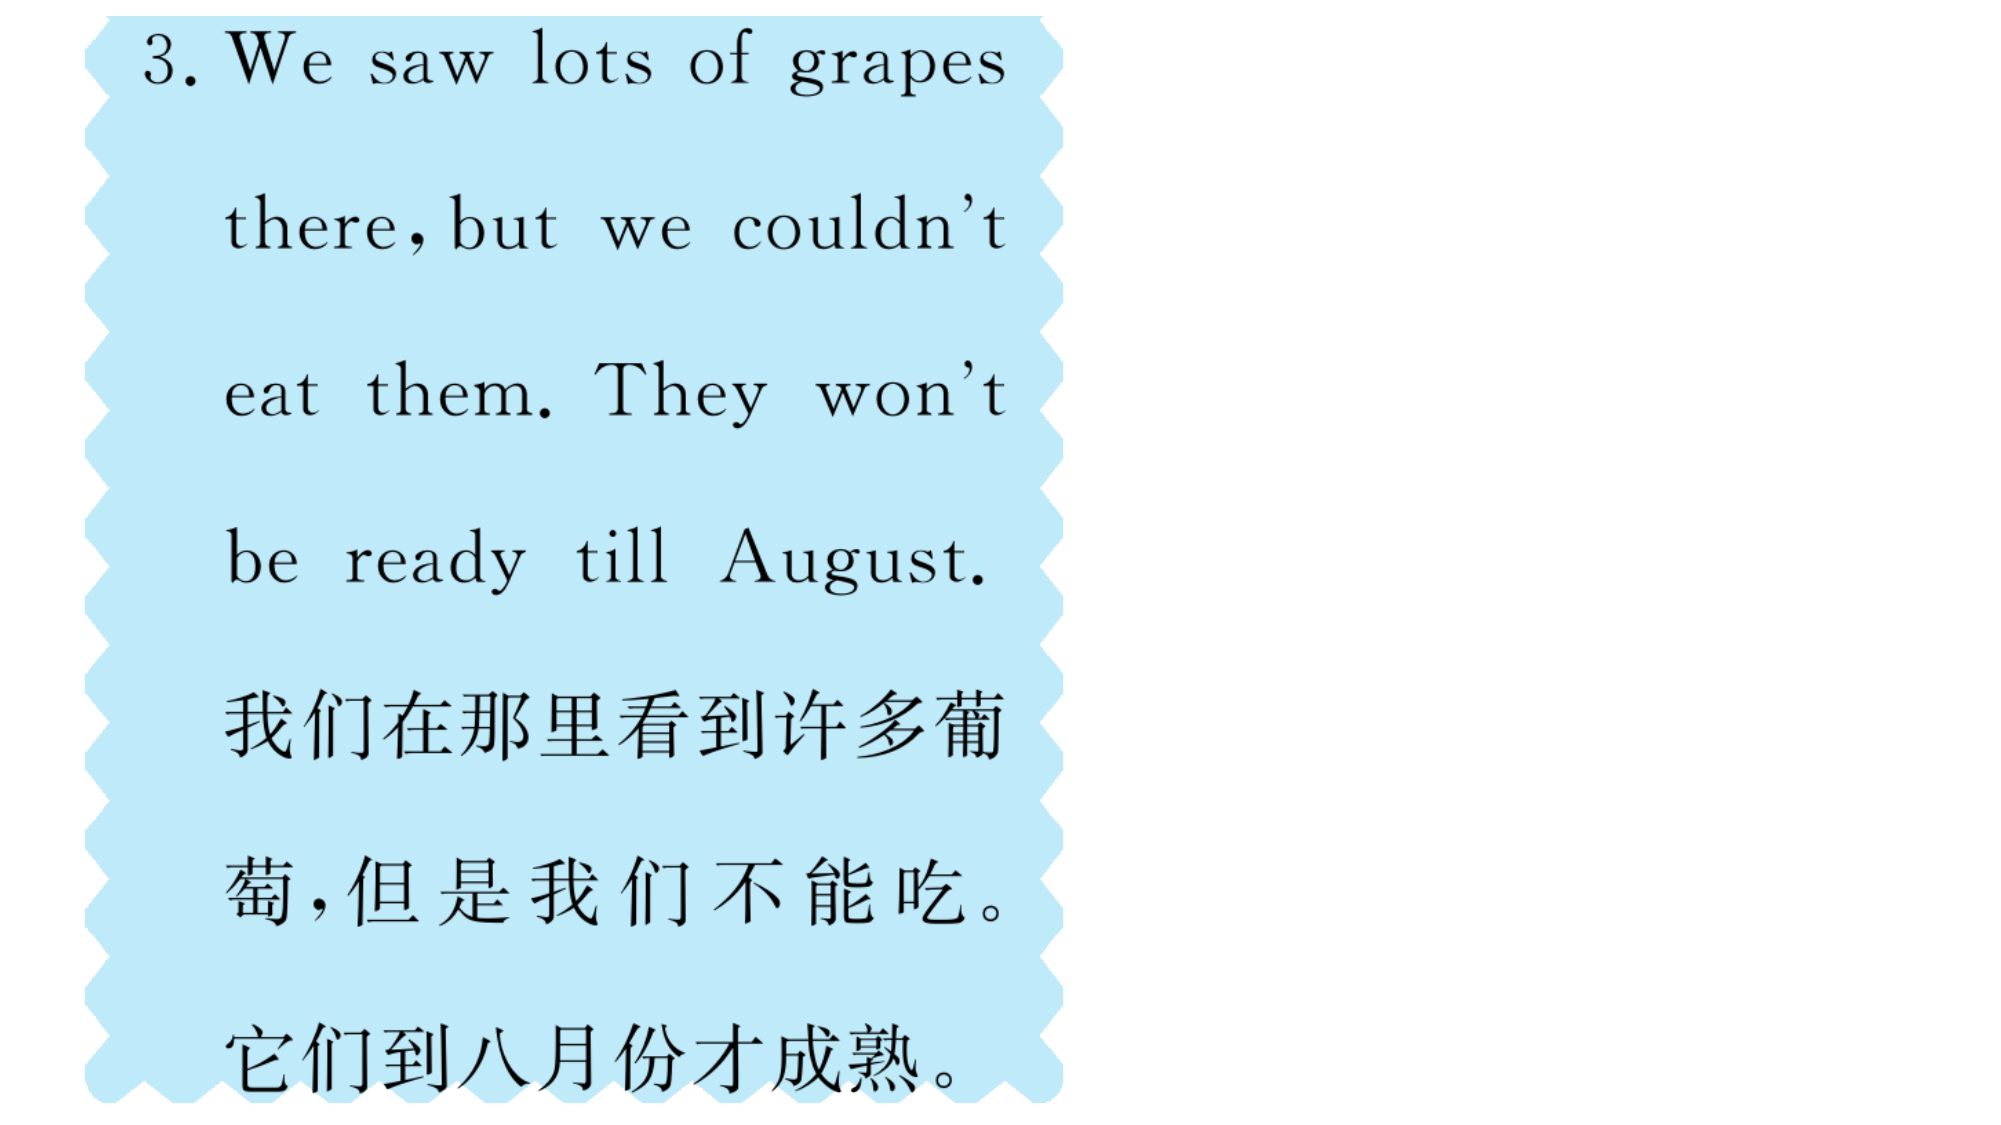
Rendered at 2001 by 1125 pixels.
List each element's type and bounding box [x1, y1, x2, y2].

picture [78, 15, 1083, 1113]
